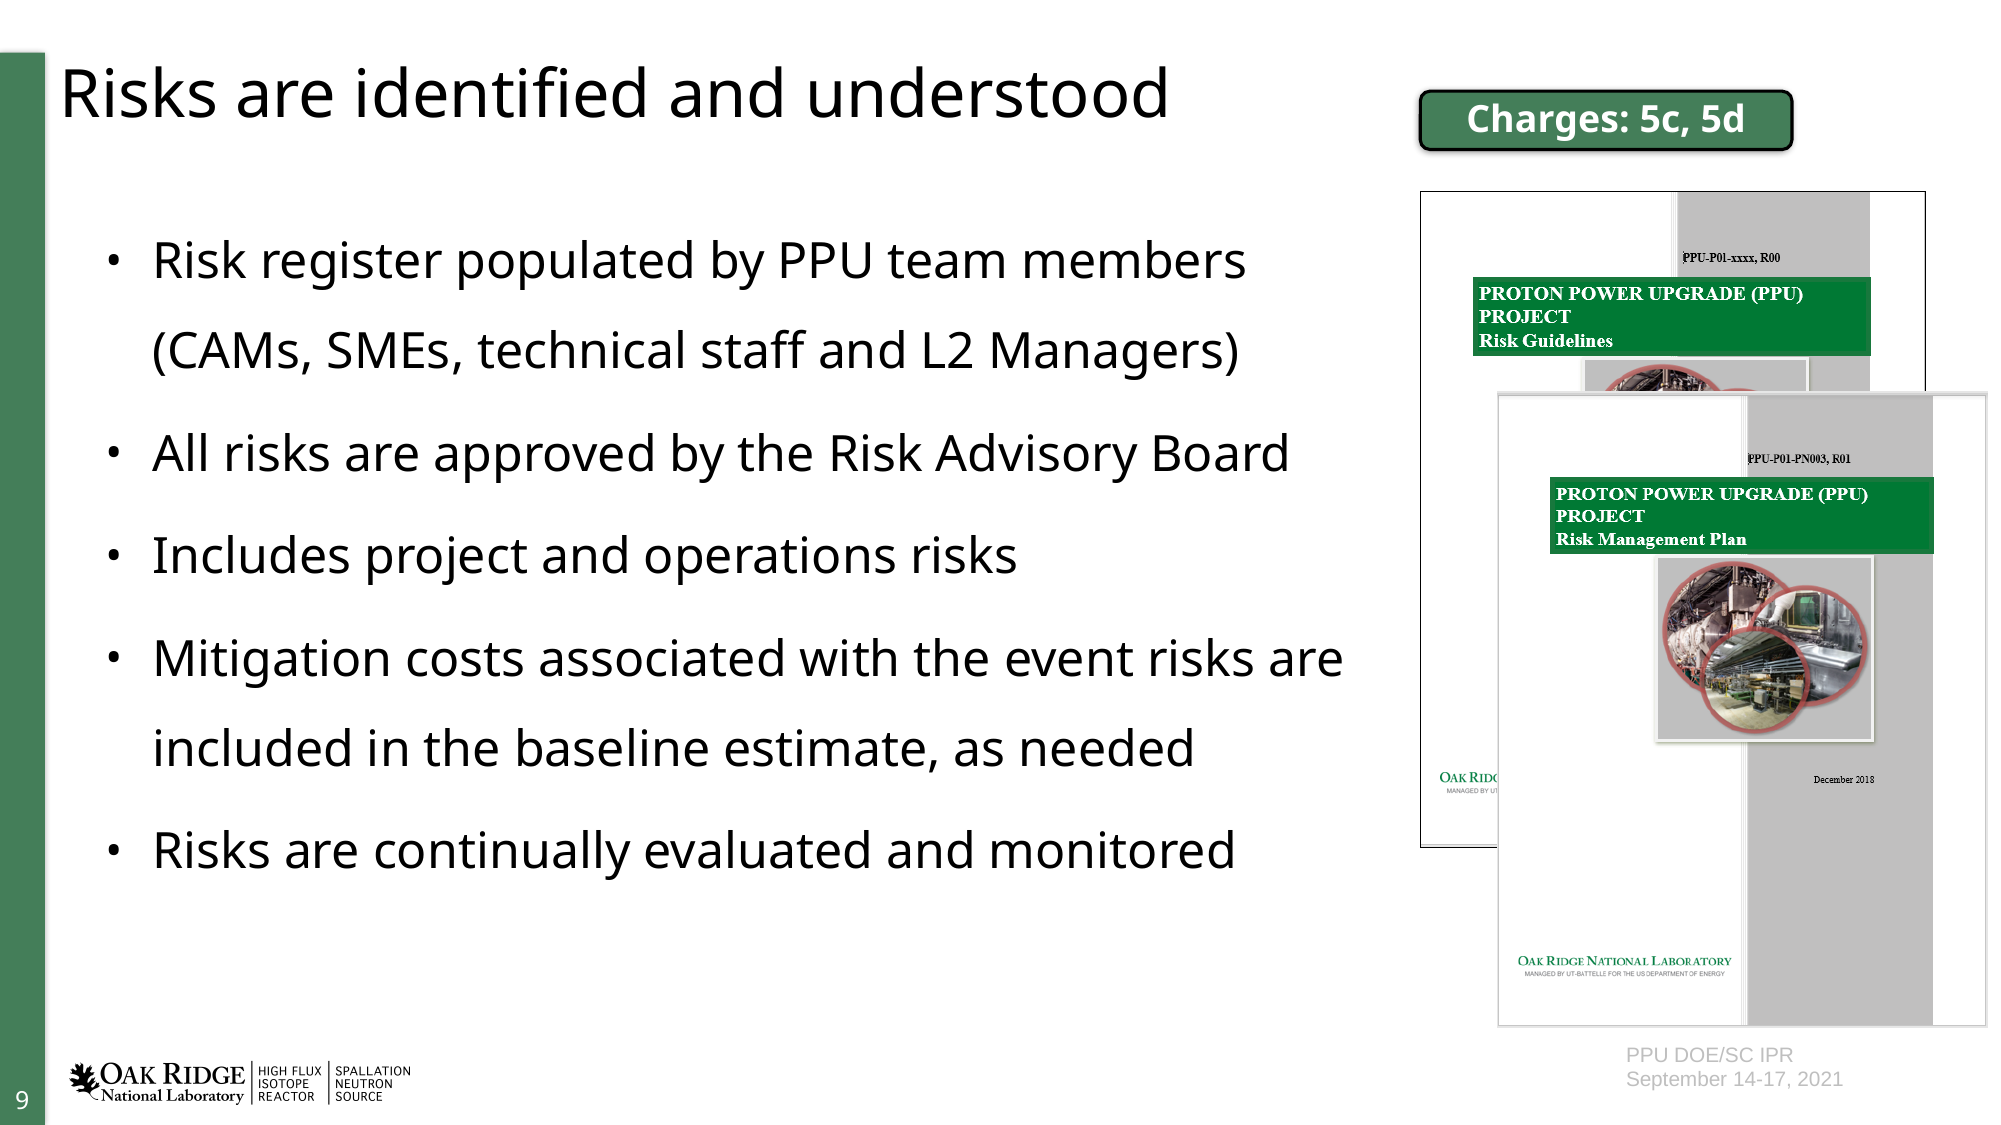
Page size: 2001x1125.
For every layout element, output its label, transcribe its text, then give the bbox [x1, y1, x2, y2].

picture [66, 1058, 413, 1108]
picture [1420, 190, 1988, 1028]
title Risks are identified and understood [44, 51, 1919, 140]
list Risk register populated by PPU team members (CAMs, SMEs, technical staff and L2 Managers) All risks are approved by the Risk Advisory Board Includes project and operations risks Mitigation costs associated with the event risks are included in the baseline estimate, as needed Risks are continually evaluated and monitored [90, 190, 1421, 1034]
text_box Charges: 5c, 5d [1420, 91, 1792, 150]
